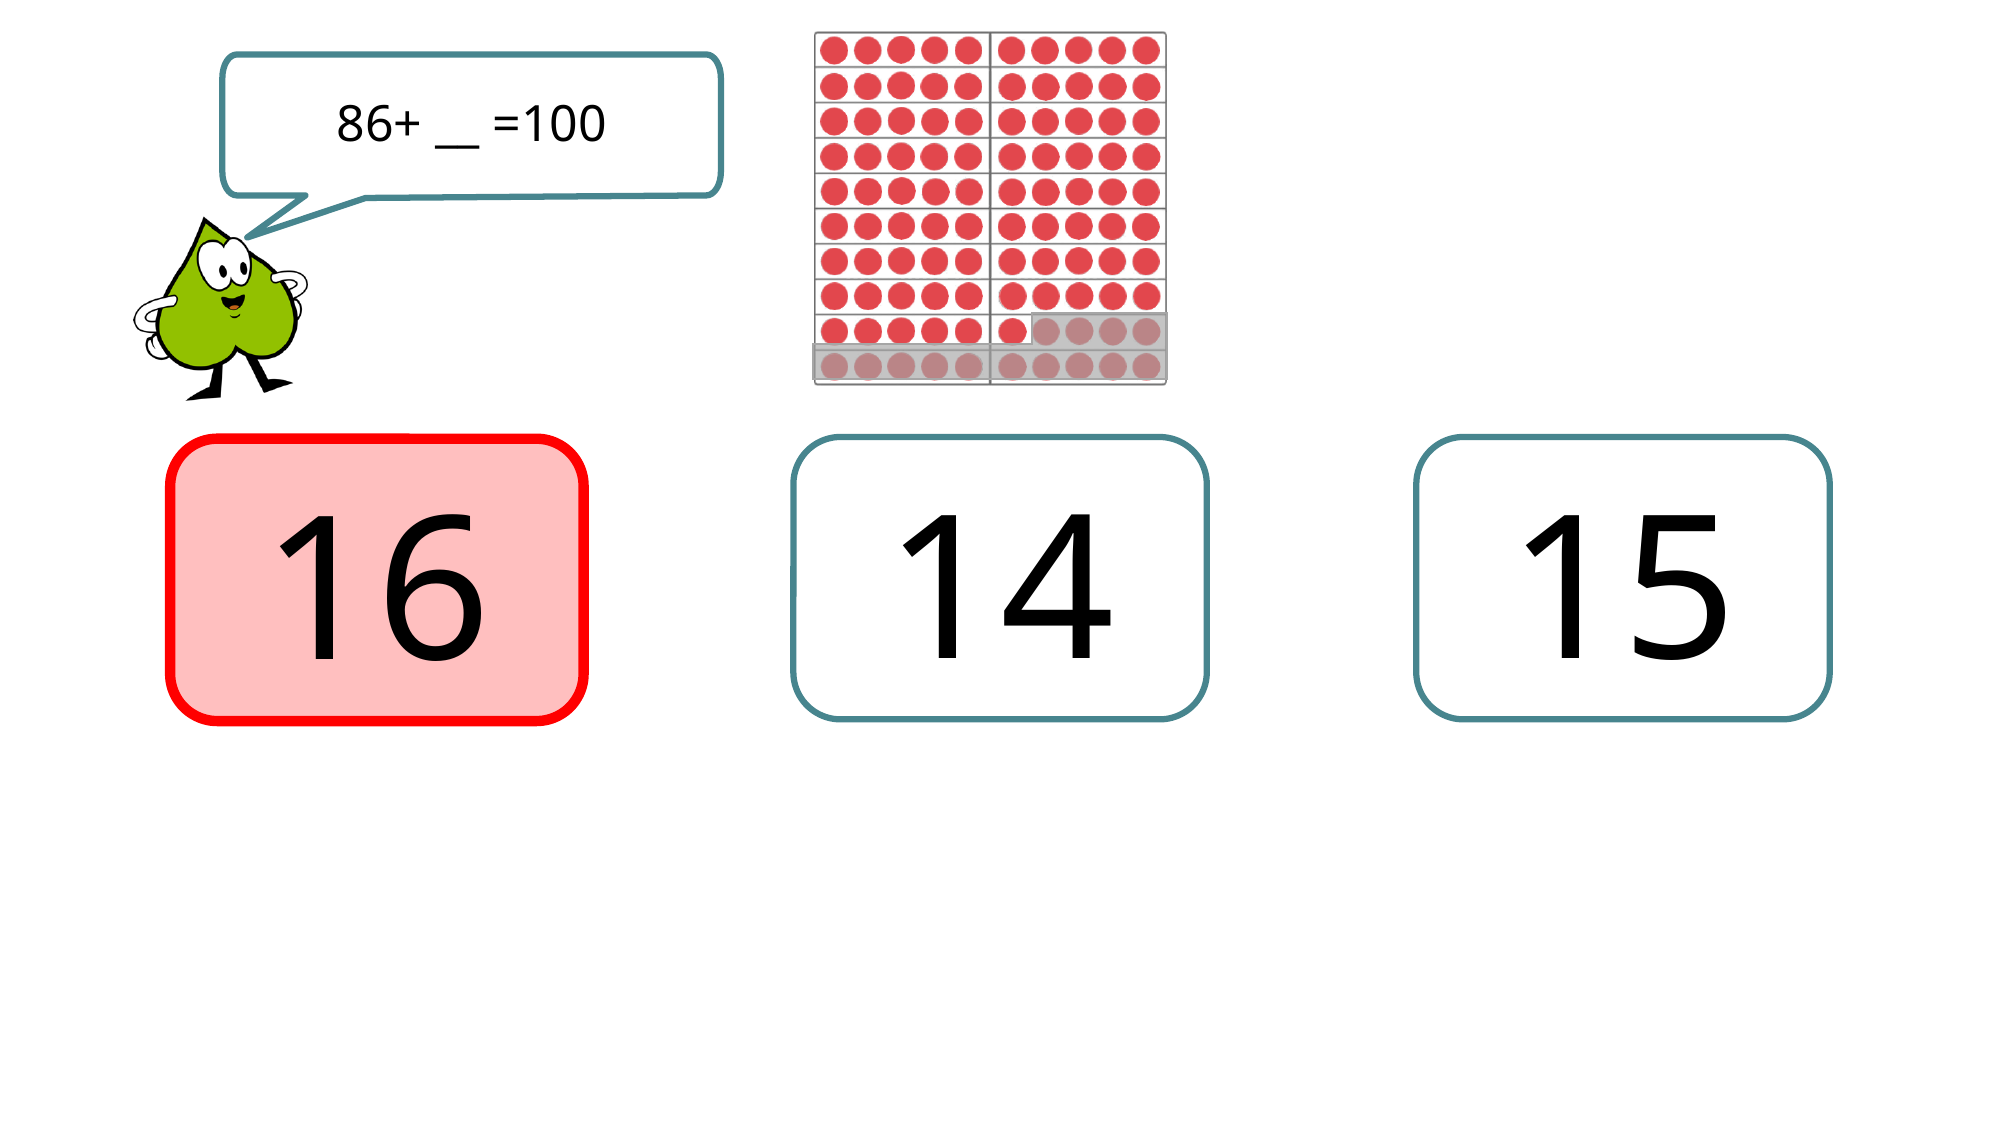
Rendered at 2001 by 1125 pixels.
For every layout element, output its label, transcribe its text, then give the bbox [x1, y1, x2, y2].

text_box 86+ __ =100 [222, 54, 721, 218]
text_box 15 [1416, 436, 1830, 720]
text_box 14 [793, 436, 1207, 720]
picture [133, 216, 308, 401]
text_box 16 [169, 437, 585, 723]
picture [812, 29, 1168, 389]
